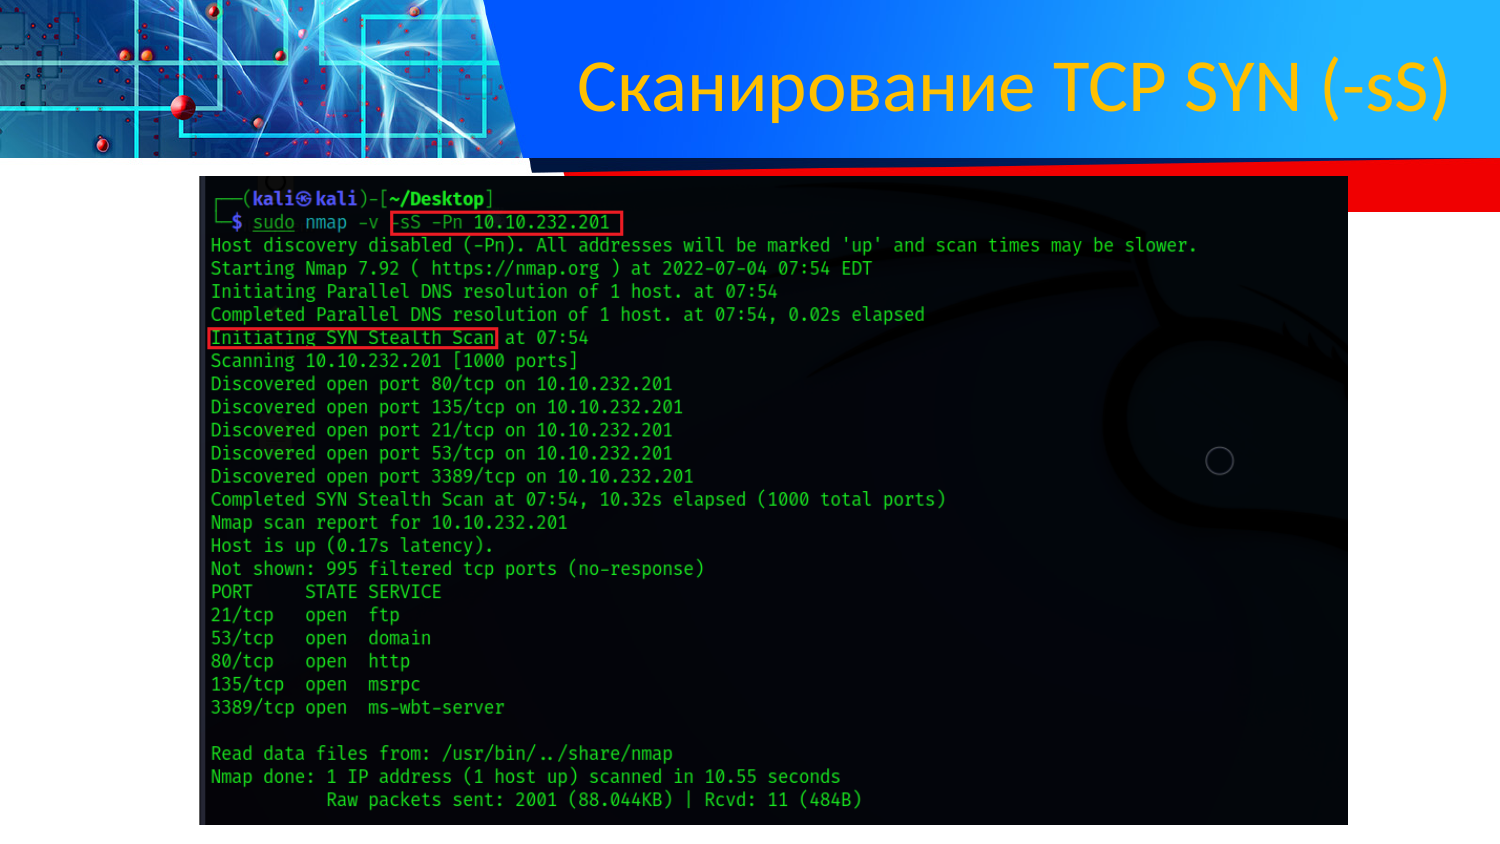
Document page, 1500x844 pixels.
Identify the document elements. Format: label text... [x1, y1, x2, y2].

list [199, 175, 1348, 825]
title Сканирование TCP SYN (-sS) [114, 19, 1468, 145]
picture [0, 0, 1500, 844]
